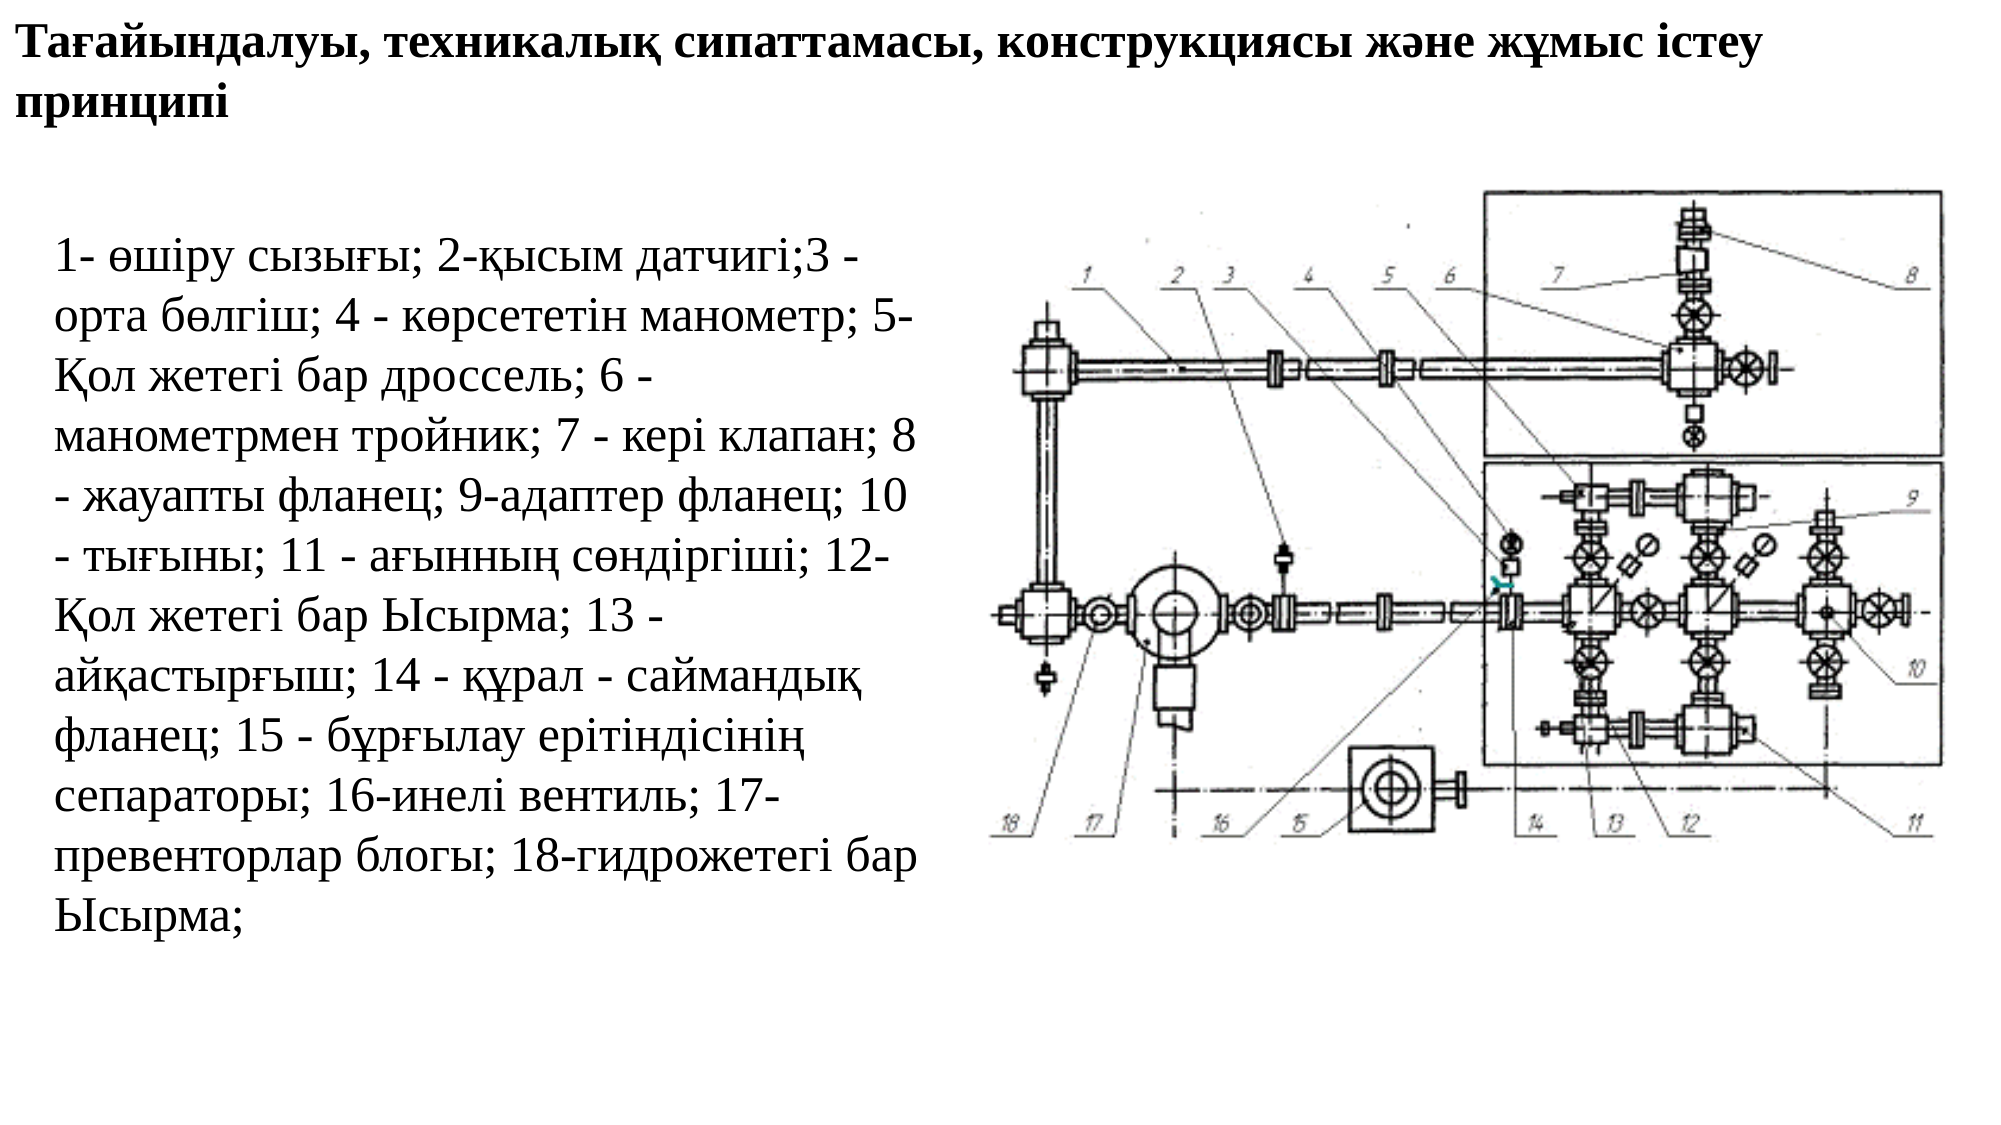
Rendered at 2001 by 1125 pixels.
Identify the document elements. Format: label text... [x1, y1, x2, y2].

text_box 1- өшіру сызығы; 2-қысым датчигі;3 - орта бөлгіш; 4 - көрсететін манометр; 5-Қол жетегі бар дроссель; 6 - манометрмен тройник; 7 - кері клапан; 8 - жауапты фланец; 9-адаптер фланец; 10 - тығыны; 11 - ағынның сөндіргіші; 12-Қол жетегі бар Ысырма; 13 - айқастырғыш; 14 - құрал - саймандық фланец; 15 - бұрғылау ерітіндісінің сепараторы; 16-инелі вентиль; 17-превенторлар блогы; 18-гидрожетегі бар Ысырма; [39, 213, 940, 949]
text_box Тағайындалуы, техникалық сипаттамасы, конструкциясы және жұмыс істеу принципі [0, 0, 1981, 135]
picture [987, 153, 1981, 900]
